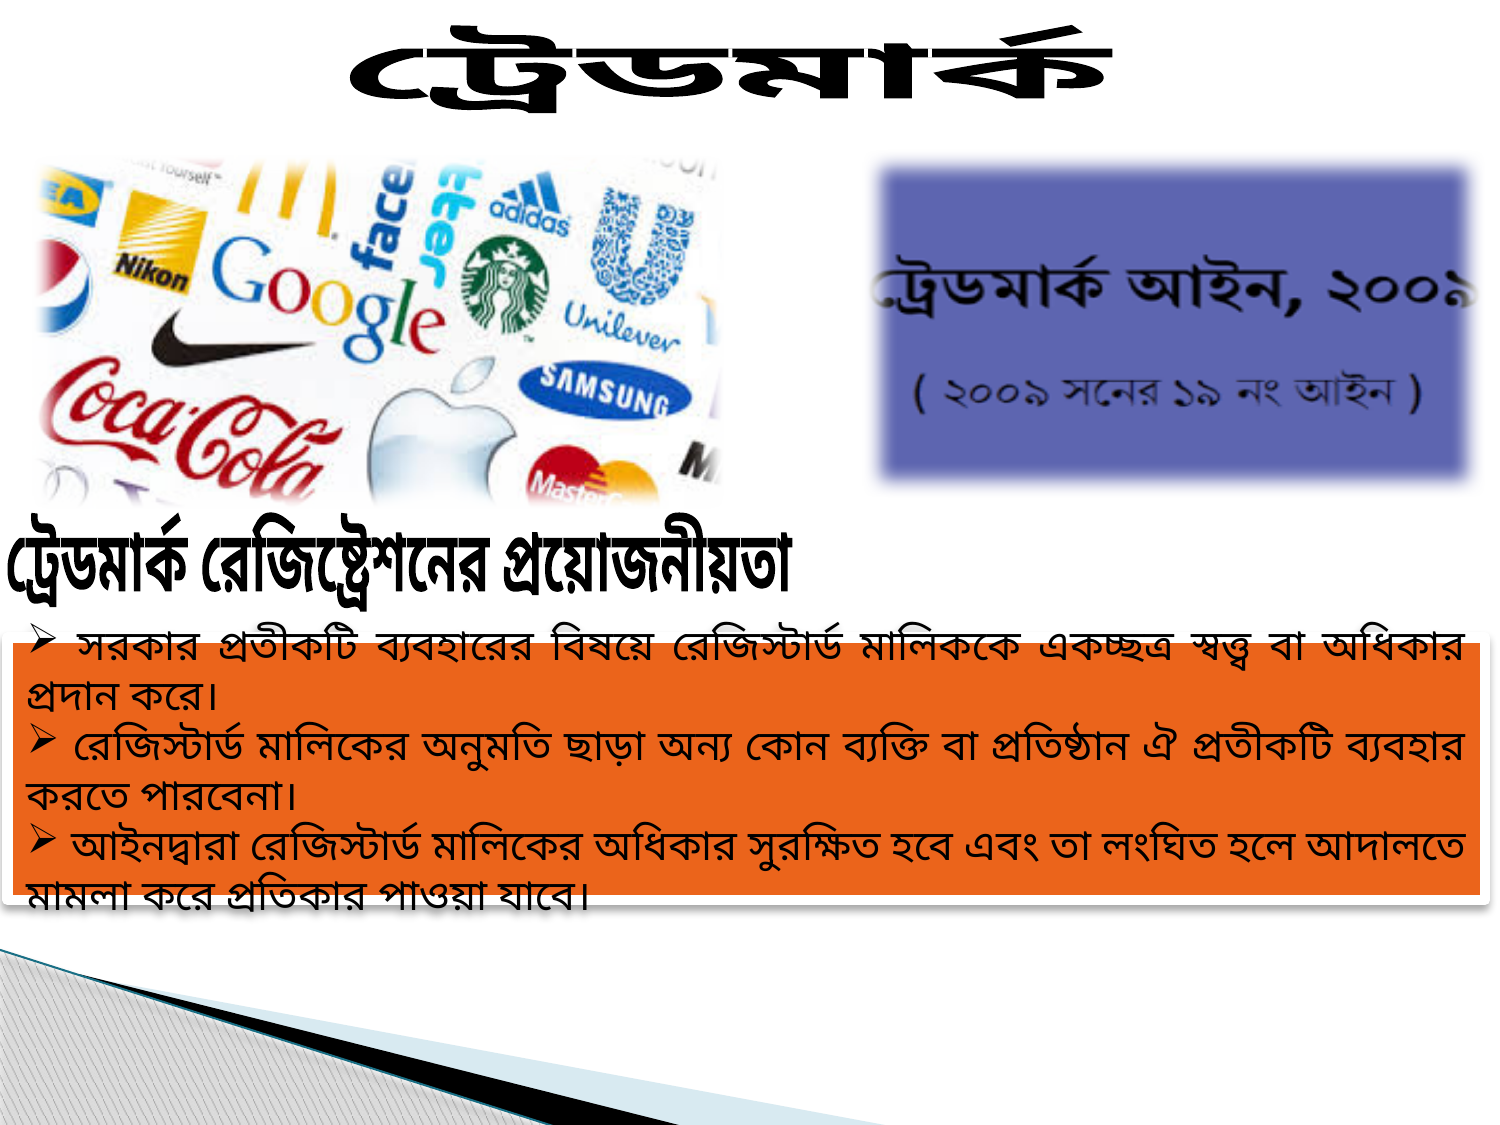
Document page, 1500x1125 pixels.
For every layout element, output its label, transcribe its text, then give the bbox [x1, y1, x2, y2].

text_box ট্রেডমার্ক রেজিষ্ট্রেশনের প্রয়োজনীয়তা [2, 514, 193, 612]
text_box ট্রেডমার্ক [345, 20, 1117, 118]
text_box ট্রেডমার্ক রেজিষ্ট্রেশনের প্রয়োজনীয়তা [499, 522, 797, 600]
text_box ট্রেডমার্ক রেজিষ্ট্রেশনের প্রয়োজনীয়তা [197, 522, 495, 617]
picture [862, 149, 1486, 498]
picture [32, 155, 726, 511]
text_box সরকার প্রতীকটি ব্যবহারের বিষয়ে রেজিস্টার্ড মালিককে একচ্ছত্র স্বত্ত্ব বা অধিকার প্রদান করে। রেজিস্টার্ড মালিকের অনুমতি ছাড়া অন্য কোন ব্যক্তি বা প্রতিষ্ঠান ঐ প্রতীকটি ব্যবহার করতে পারবেনা। আইনদ্বারা রেজিস্টার্ড মালিকের অধিকার সুরক্ষিত হবে এবং তা লংঘিত হলে আদালতে মামলা করে প্রতিকার পাওয়া যাবে। [2, 632, 1490, 905]
